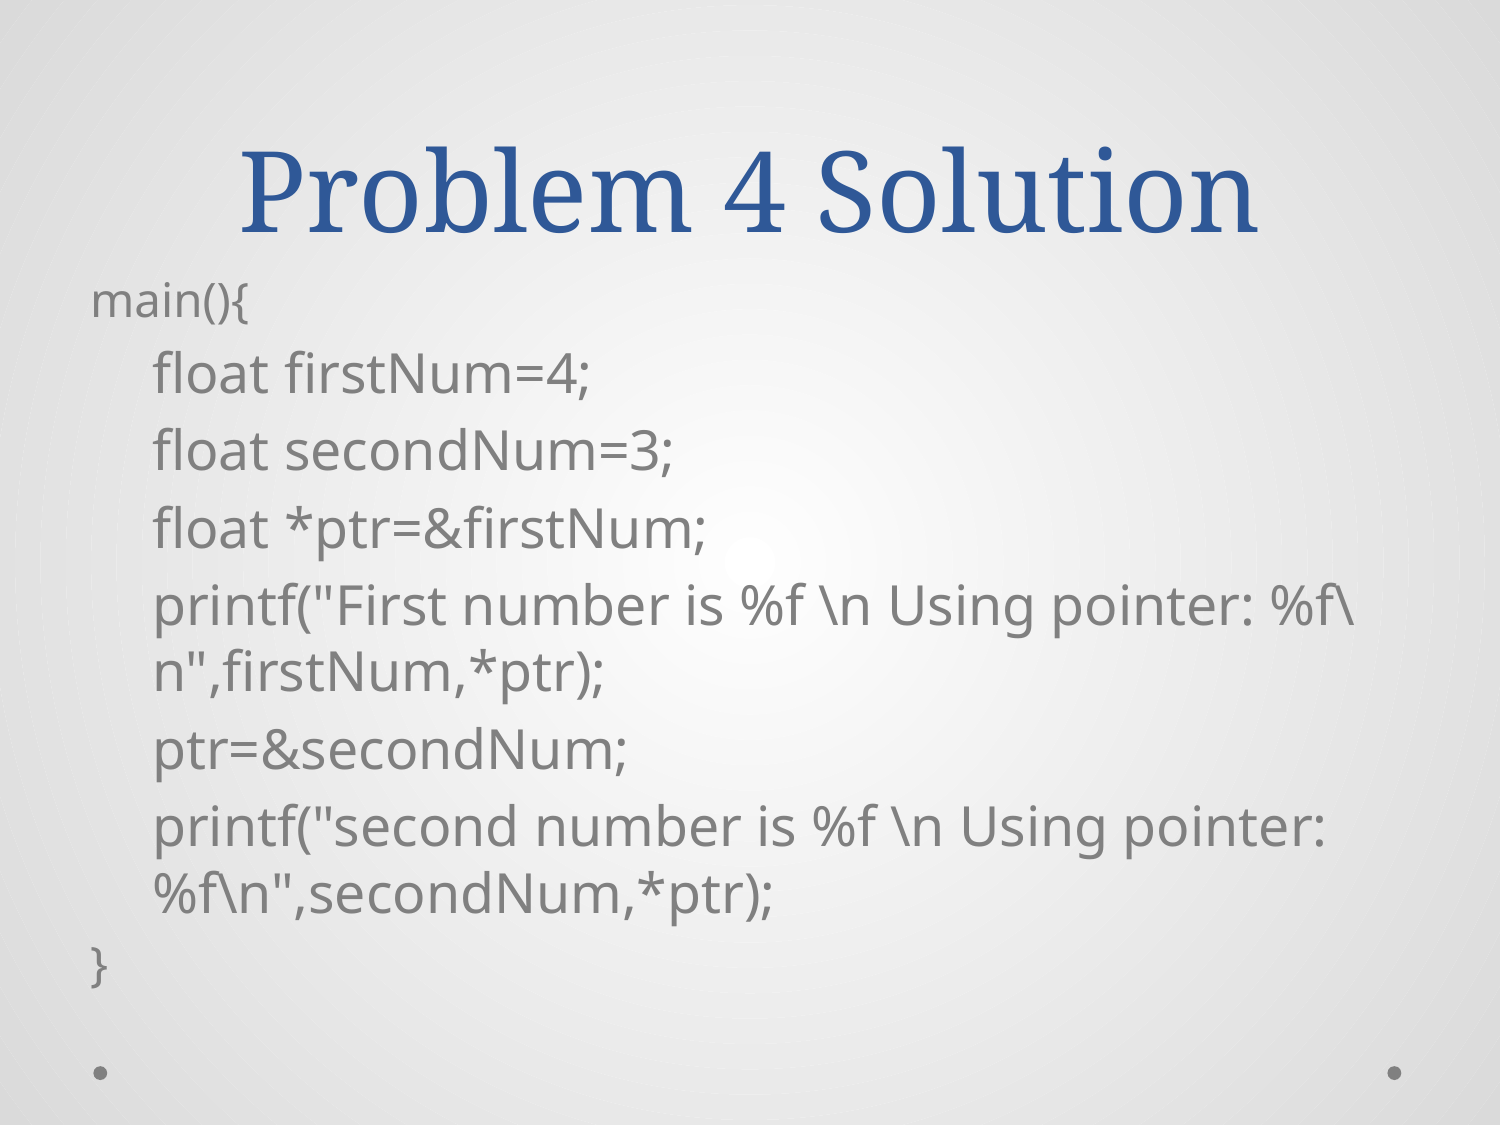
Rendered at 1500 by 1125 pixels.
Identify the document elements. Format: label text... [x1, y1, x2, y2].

title Problem 4 Solution [75, 0, 1425, 262]
list main() { float firstNum=4; float secondNum=3; float *ptr=&firstNum; printf("First number is %f \n Using pointer: %f\n",firstNum,*ptr); ptr=&secondNum; printf("second number is %f \n Using pointer: %f\n",secondNum,*ptr); } [75, 262, 1425, 1005]
